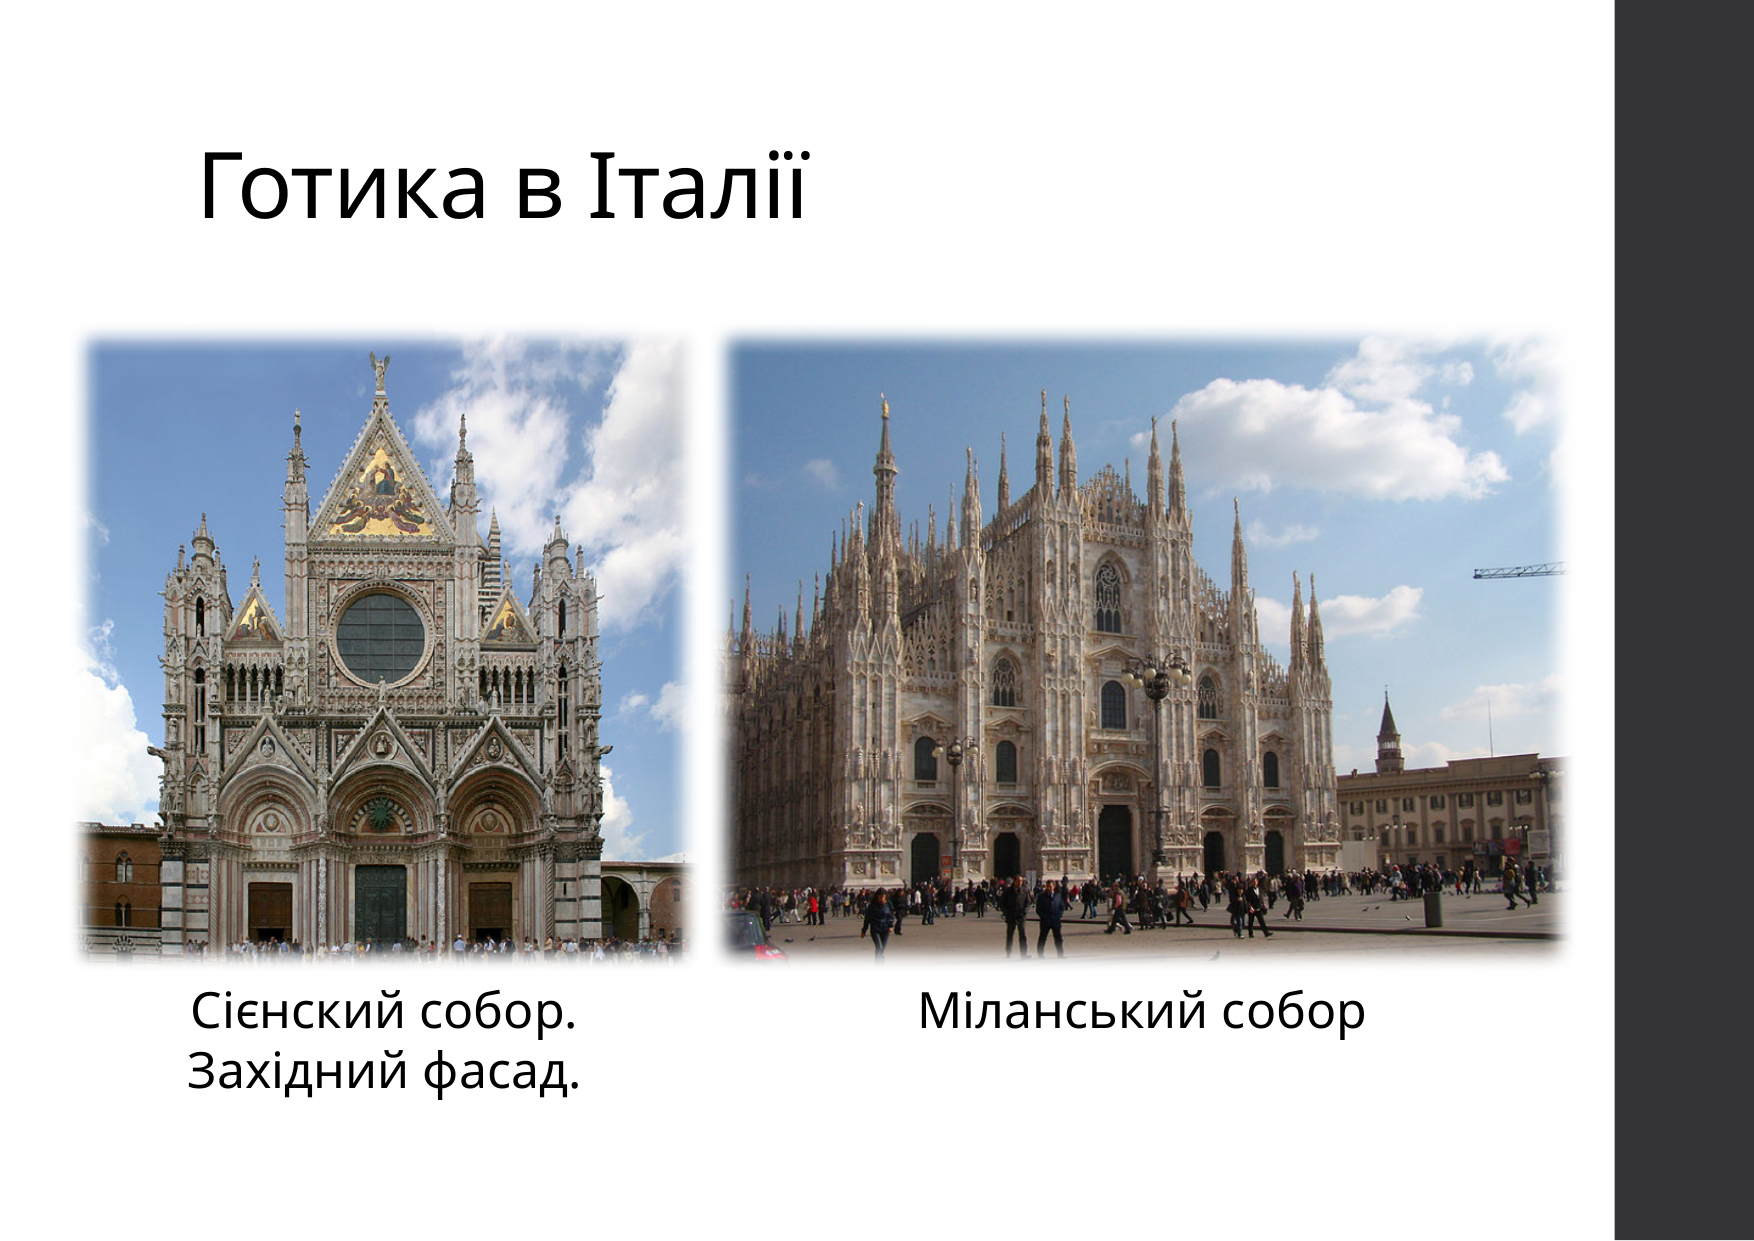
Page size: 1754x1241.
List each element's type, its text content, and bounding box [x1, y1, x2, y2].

title Готика в Італії [181, 97, 1576, 246]
text_box Міланський собор [709, 979, 1576, 1047]
text_box Сієнский собор. Західний фасад. [68, 979, 701, 1107]
picture [68, 321, 702, 972]
picture [708, 321, 1577, 972]
